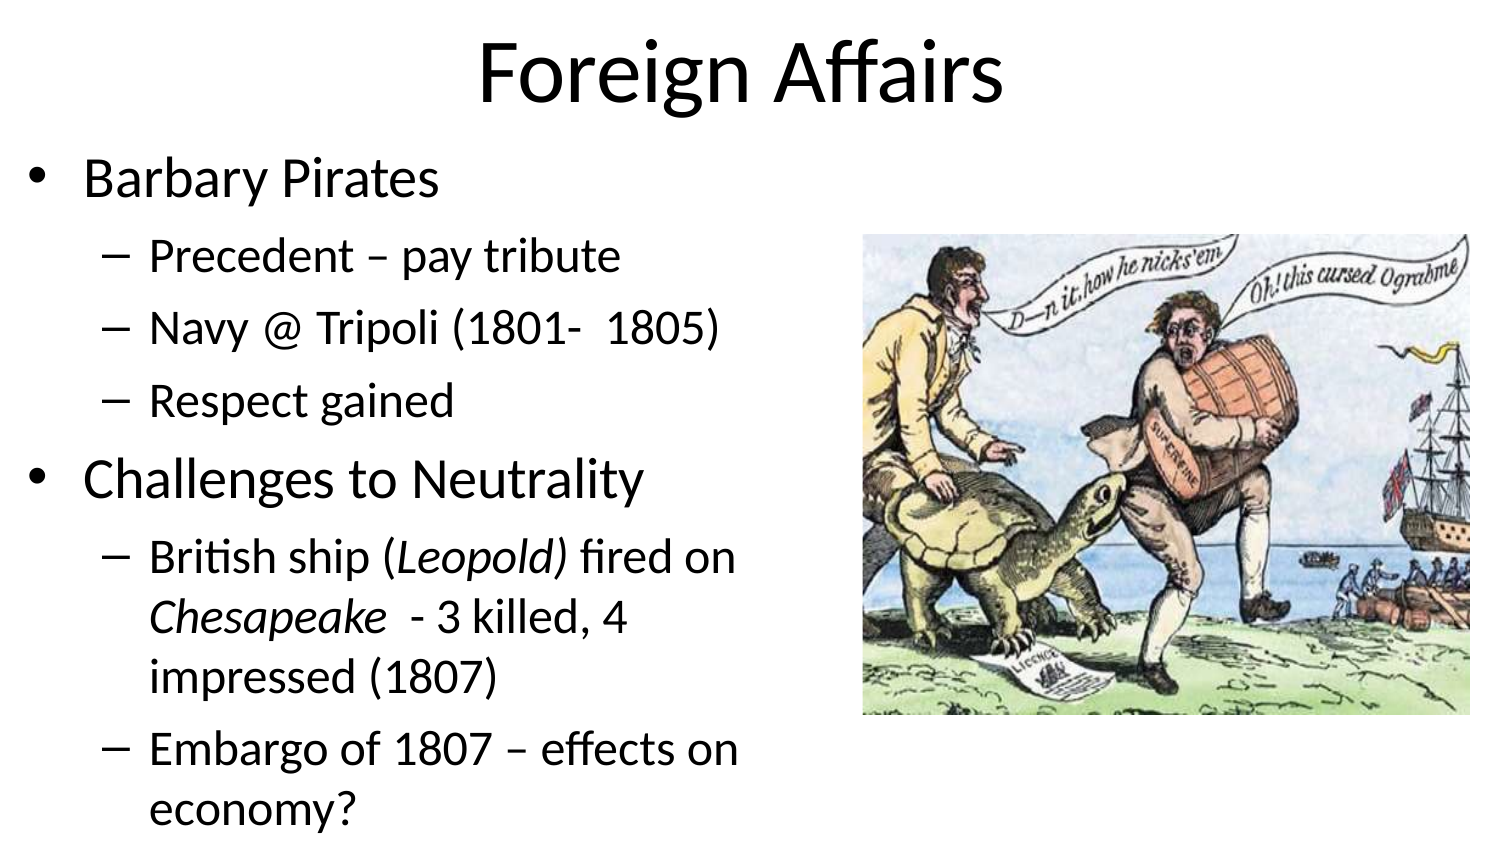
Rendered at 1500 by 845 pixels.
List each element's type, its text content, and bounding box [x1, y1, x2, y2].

title Foreign Affairs [474, 8, 1017, 152]
text_box [862, 234, 1470, 715]
text_box Barbary Pirates Precedent – pay tribute Navy @ Tripoli (1801- 1805) Respect gained Challenges to Neutrality British ship (Leopold) fired on Chesapeake - 3 killed, 4 impressed (1807) Embargo of 1807 – effects on economy? [24, 122, 838, 836]
